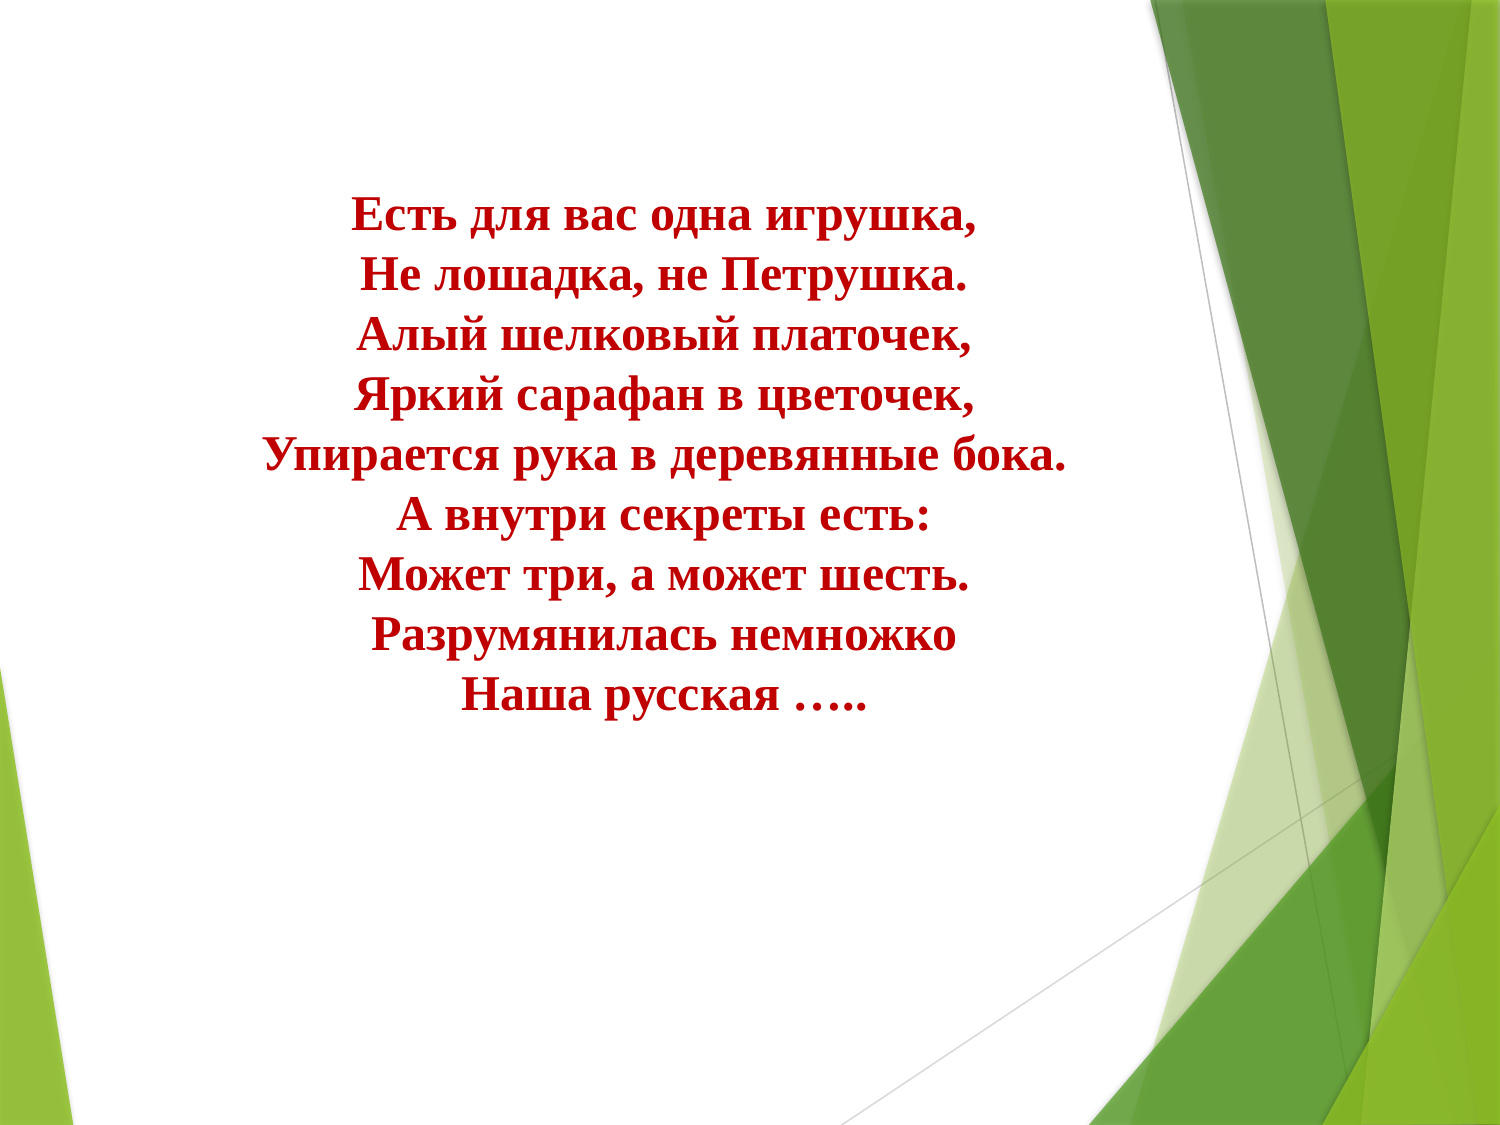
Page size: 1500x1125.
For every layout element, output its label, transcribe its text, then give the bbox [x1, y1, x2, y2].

text_box Есть для вас одна игрушка, Не лошадка, не Петрушка. Алый шелковый платочек, Яркий сарафан в цветочек, Упирается рука в деревянные бока. А внутри секреты есть: Может три, а может шесть. Разрумянилась немножко Наша русская ….. [147, 172, 1125, 728]
